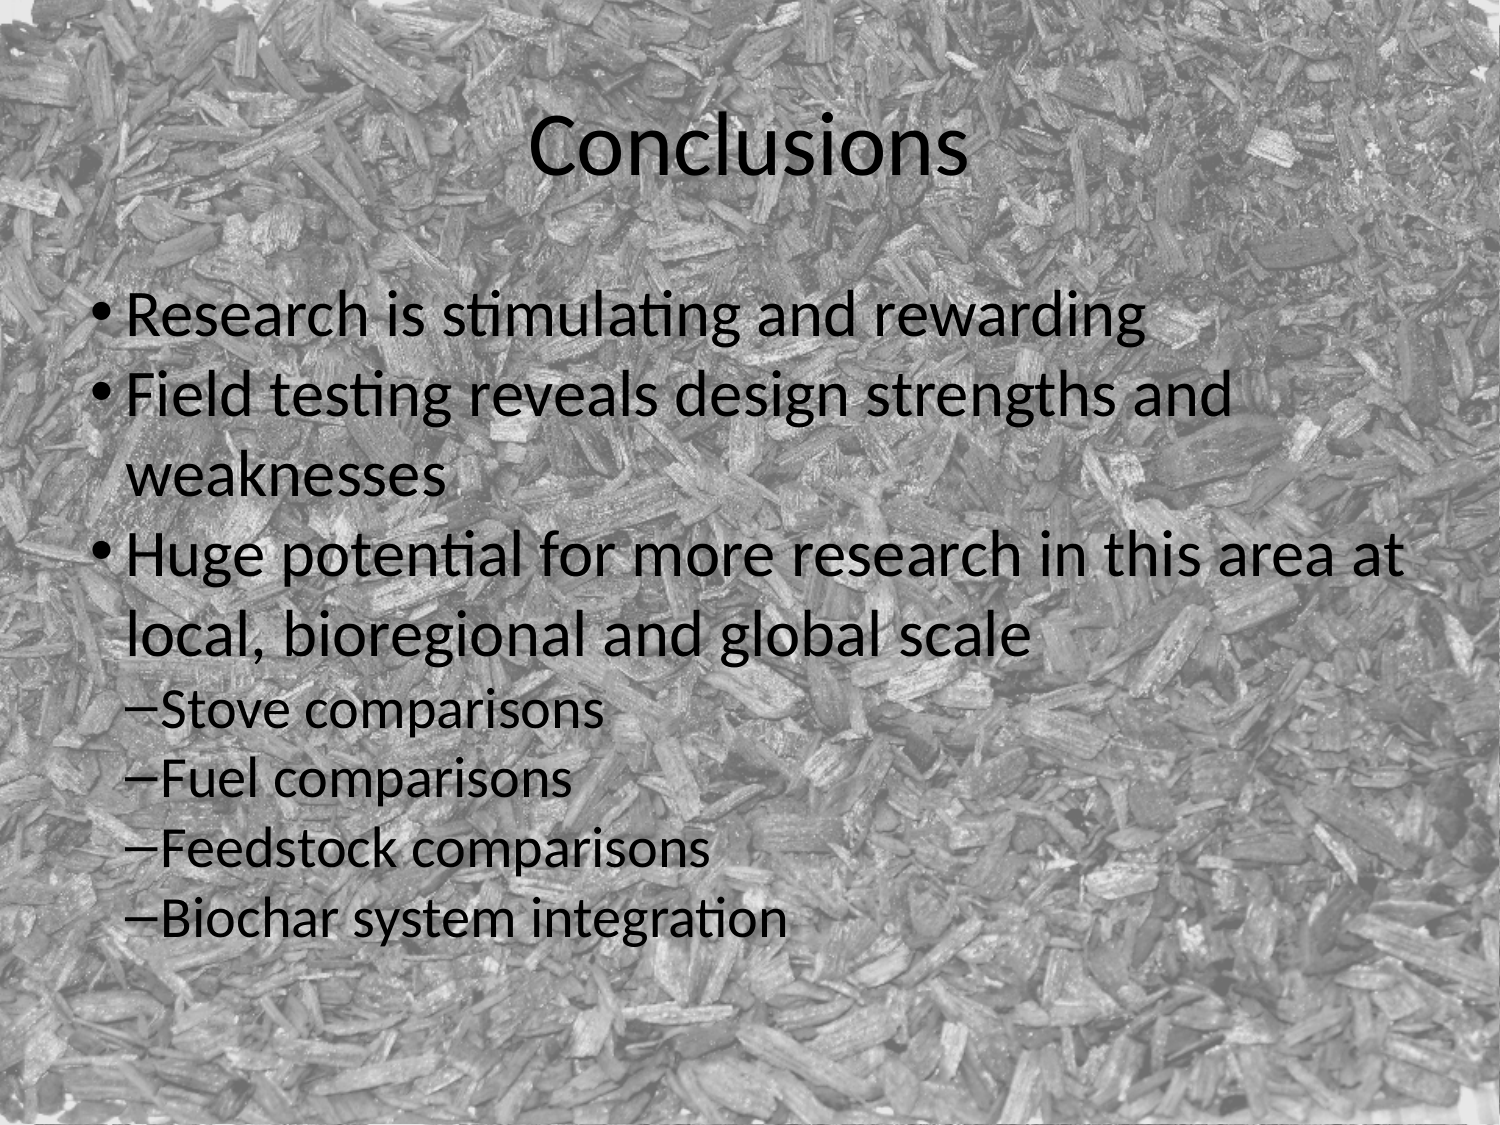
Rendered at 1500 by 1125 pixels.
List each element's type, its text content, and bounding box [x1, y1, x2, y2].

picture [0, 0, 1500, 1125]
text_box Research is stimulating and rewarding Field testing reveals design strengths and weaknesses Huge potential for more research in this area at local, bioregional and global scale Stove comparisons Fuel comparisons Feedstock comparisons Biochar system integration [75, 262, 1425, 1005]
text_box Conclusions [75, 45, 1425, 233]
